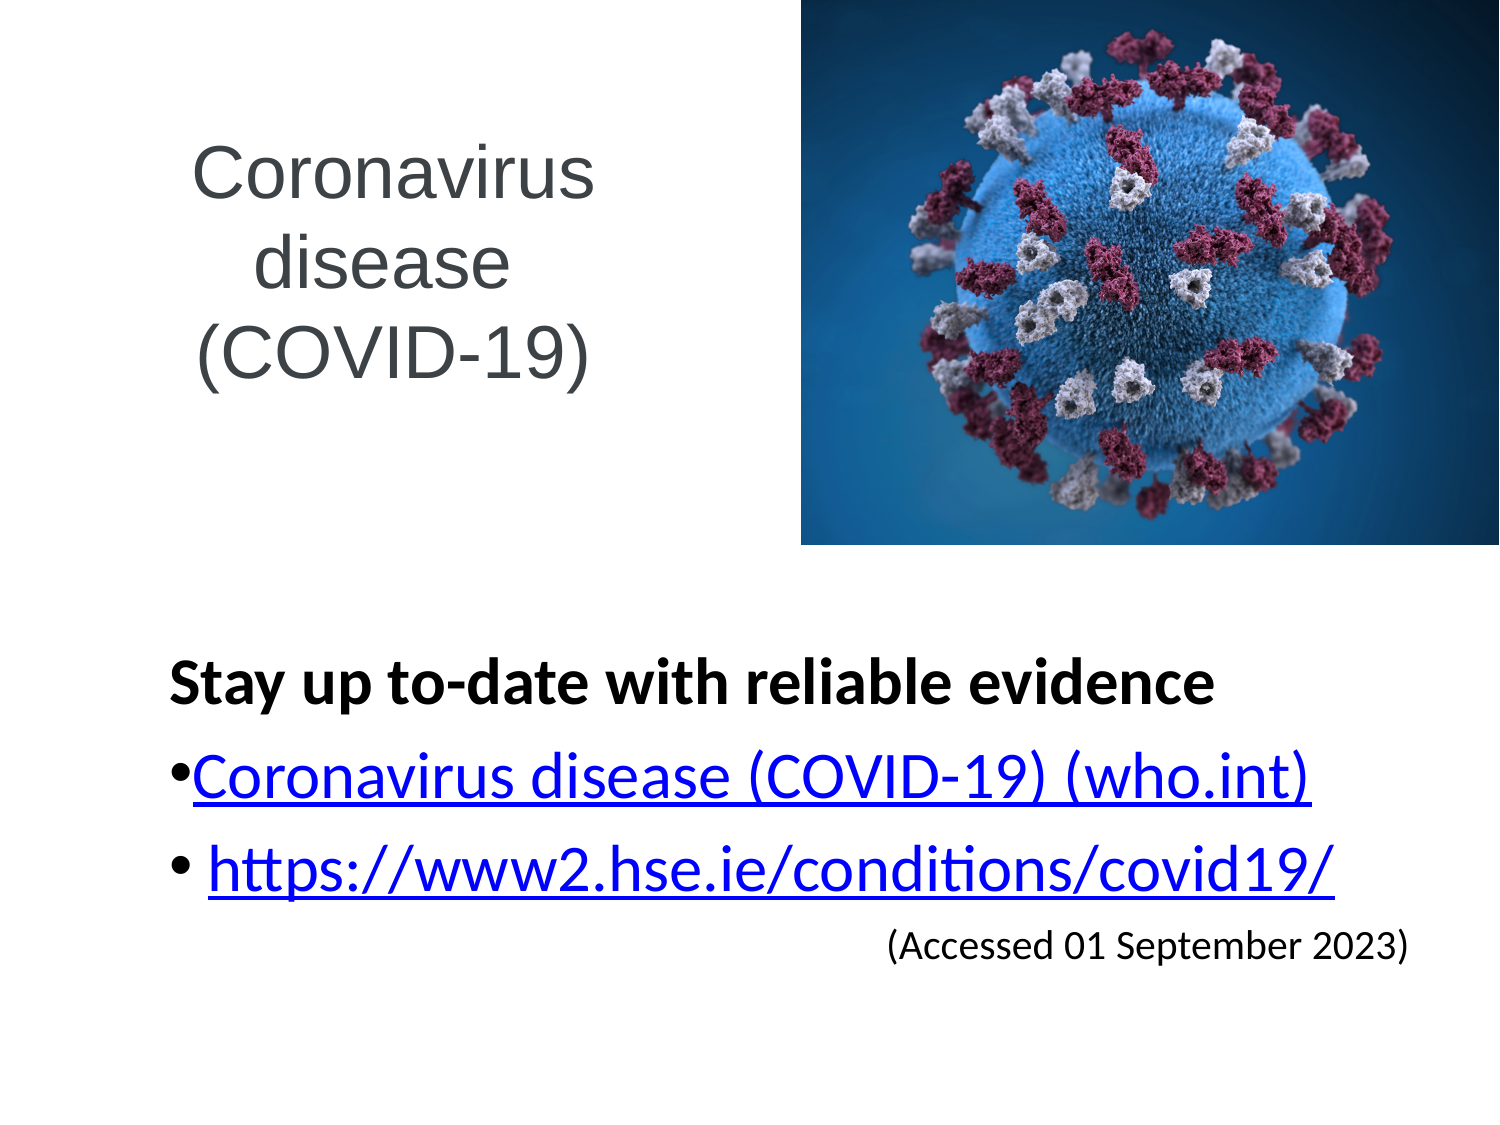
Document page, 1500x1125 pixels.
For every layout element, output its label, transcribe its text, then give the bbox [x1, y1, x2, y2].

title Coronavirus disease (COVID-19) [66, 164, 721, 352]
list Stay up to-date with reliable evidence Coronavirus disease (COVID-19) (who.int) https://www2.hse.ie/conditions/covid19/ (Accessed 01 September 2023) [120, 623, 1425, 859]
picture [801, 0, 1500, 545]
